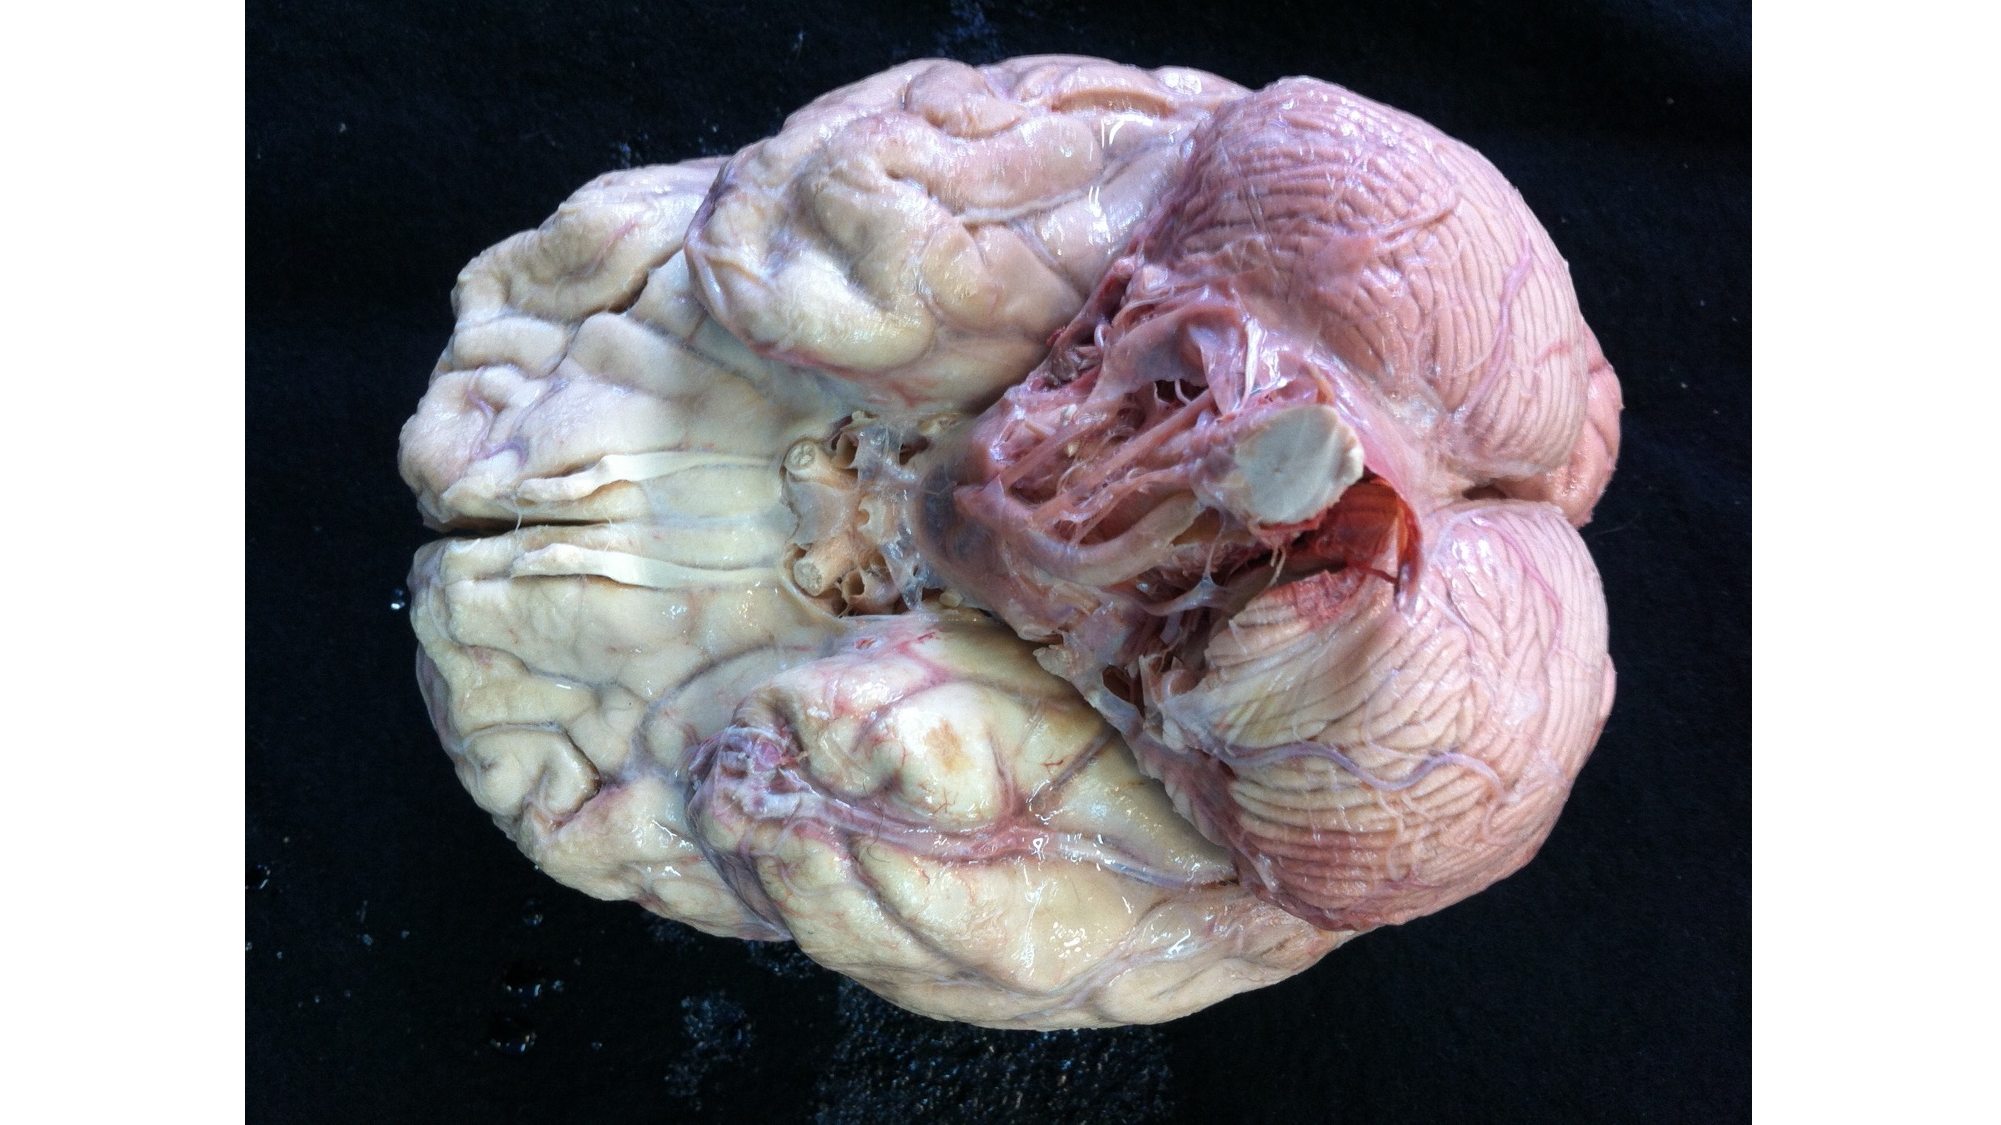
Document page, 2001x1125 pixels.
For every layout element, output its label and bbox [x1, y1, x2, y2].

picture [245, 0, 1753, 1125]
